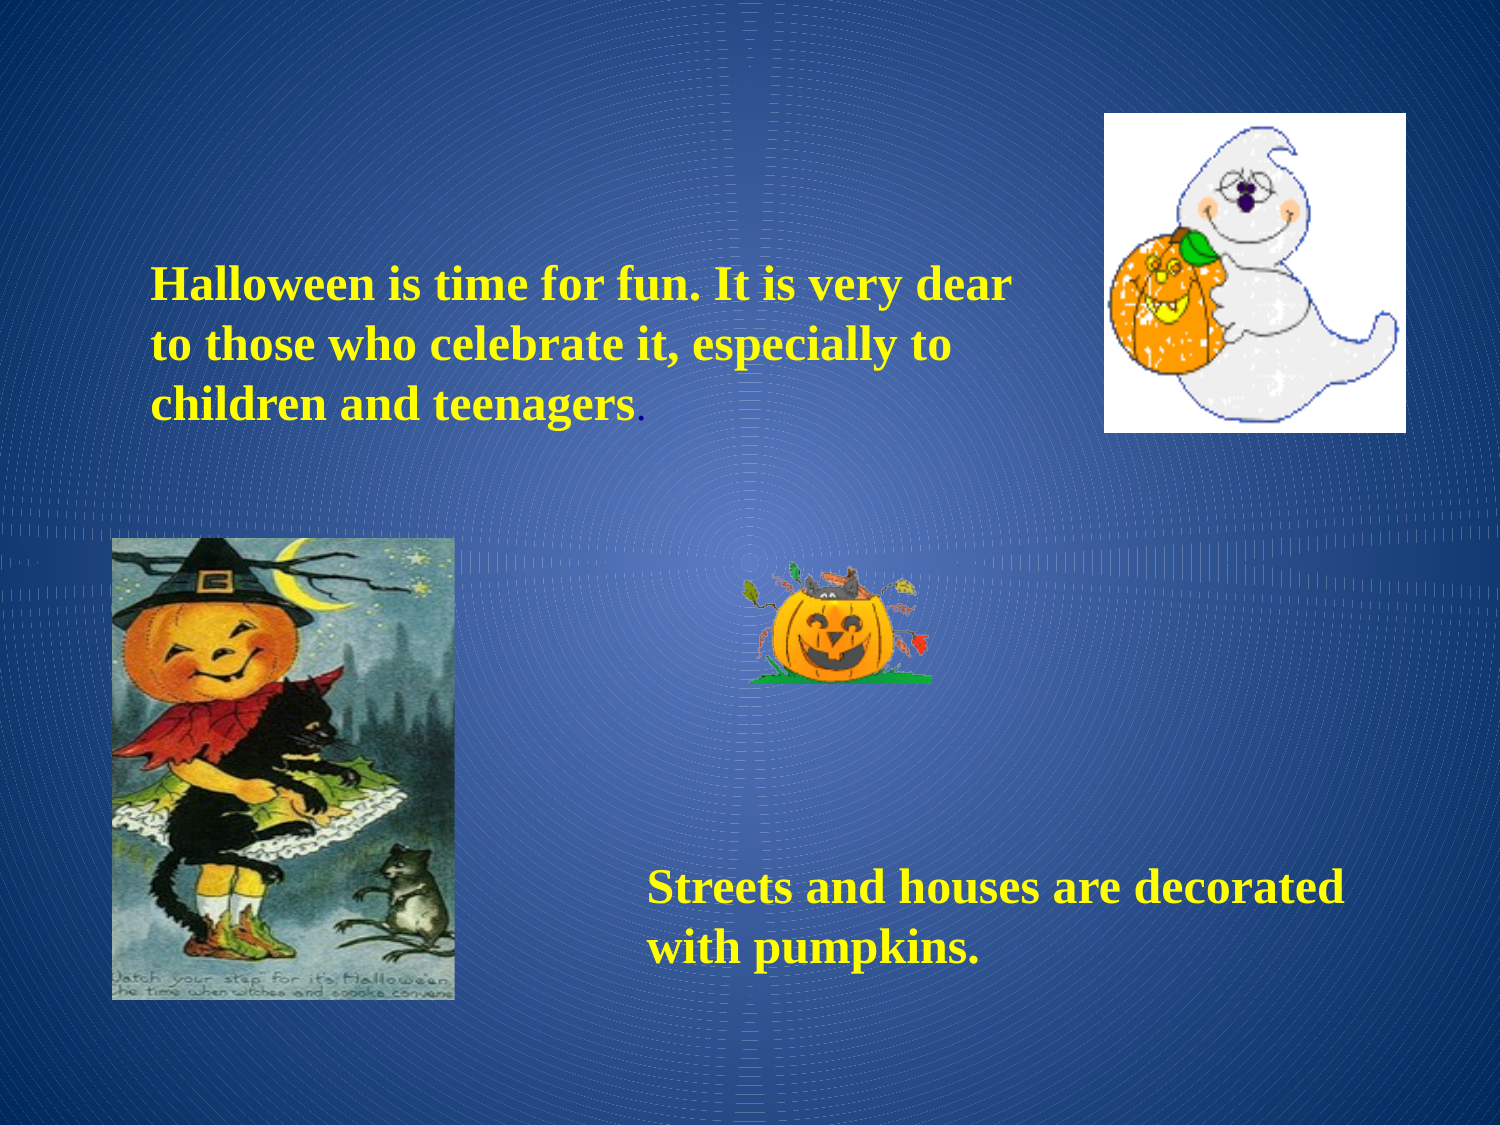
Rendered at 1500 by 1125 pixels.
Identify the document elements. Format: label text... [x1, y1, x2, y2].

text_box Streets and houses are decorated with pumpkins. [631, 845, 1382, 981]
picture [111, 538, 455, 1000]
picture [737, 526, 933, 684]
text_box Halloween is time for fun. It is very dear to those who celebrate it, especially to children and teenagers. [135, 243, 1058, 439]
picture [1104, 113, 1406, 433]
